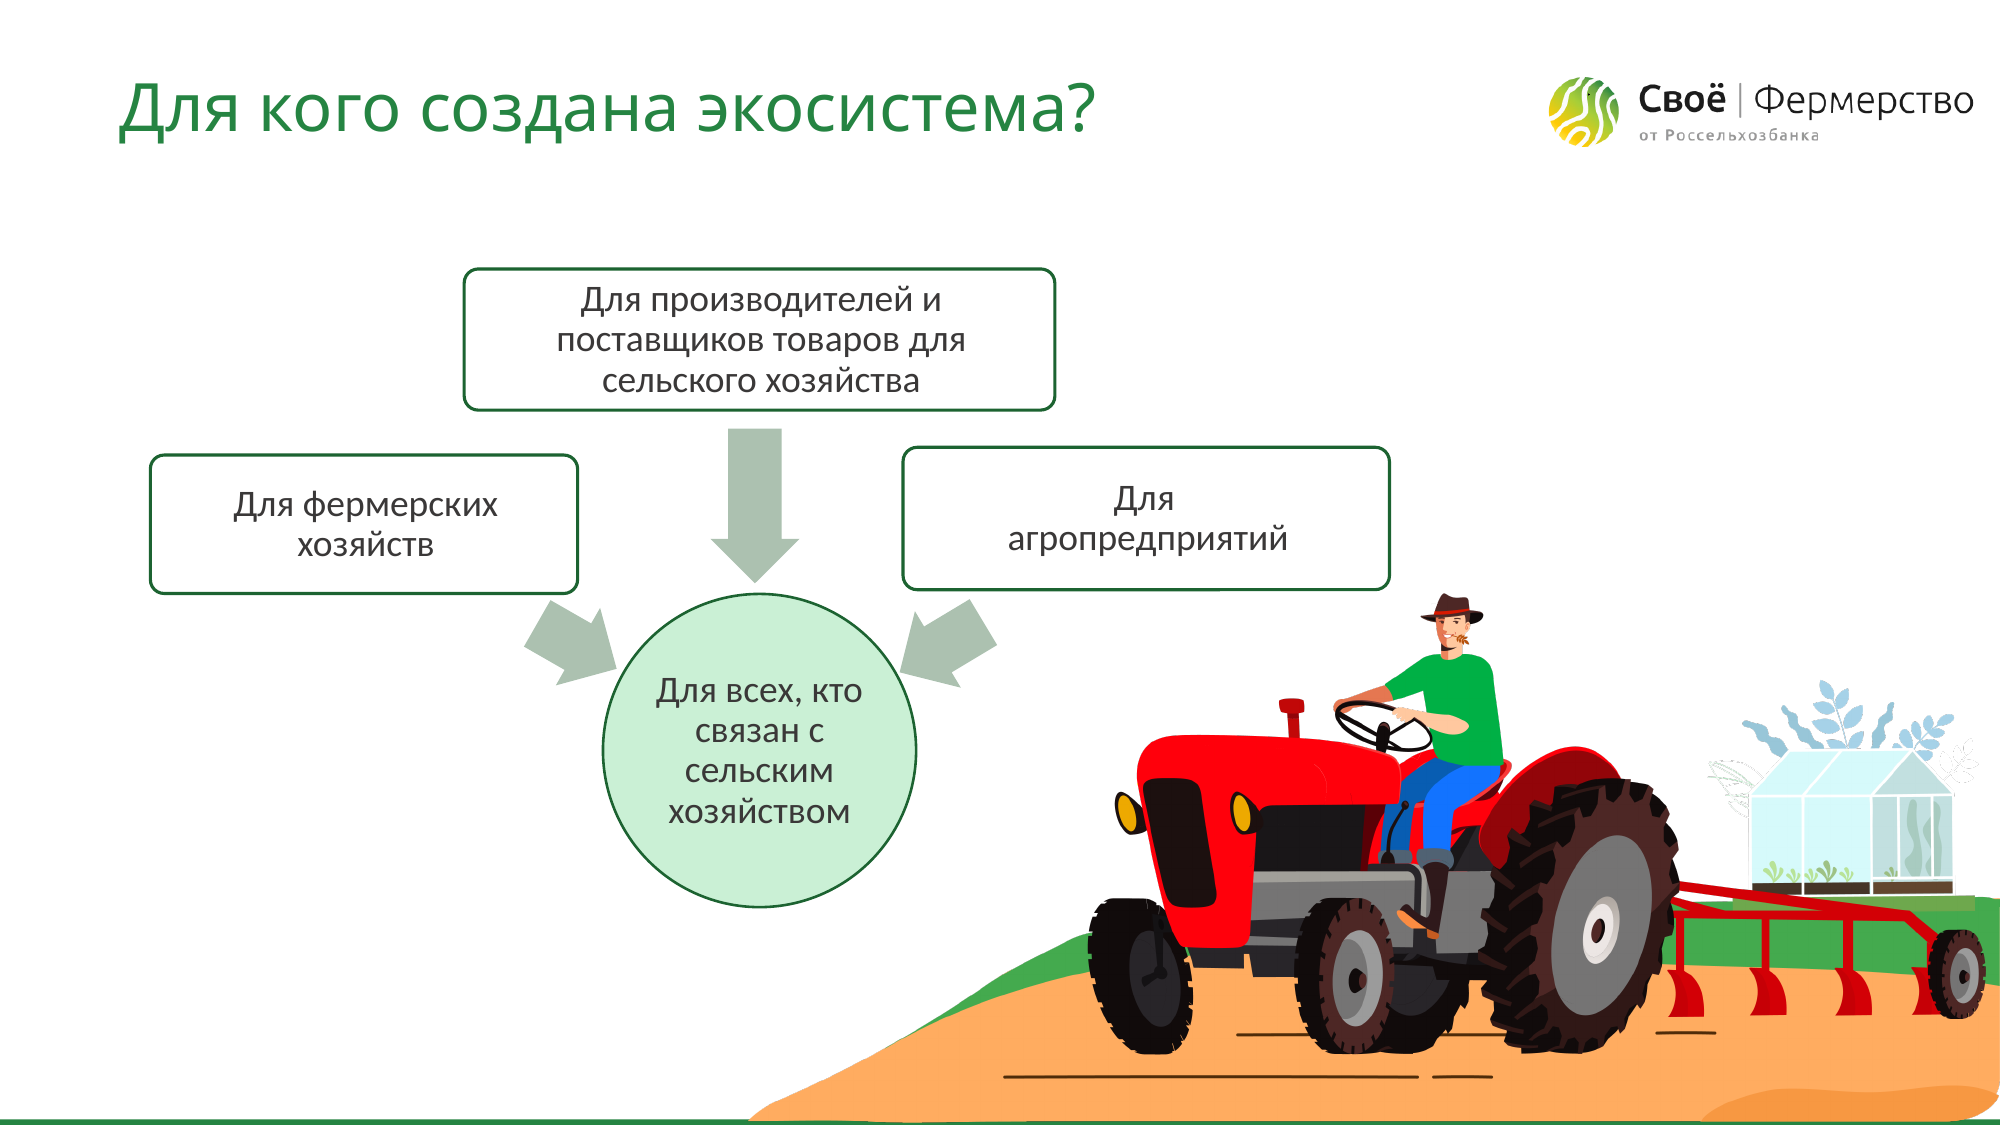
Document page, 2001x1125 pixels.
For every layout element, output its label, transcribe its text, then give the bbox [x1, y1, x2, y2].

text_box [0, 1118, 2000, 1125]
title Для кого создана экосистема? [104, 71, 1528, 150]
picture [747, 593, 2000, 1124]
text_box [132, 244, 1416, 932]
picture [1528, 59, 2000, 162]
